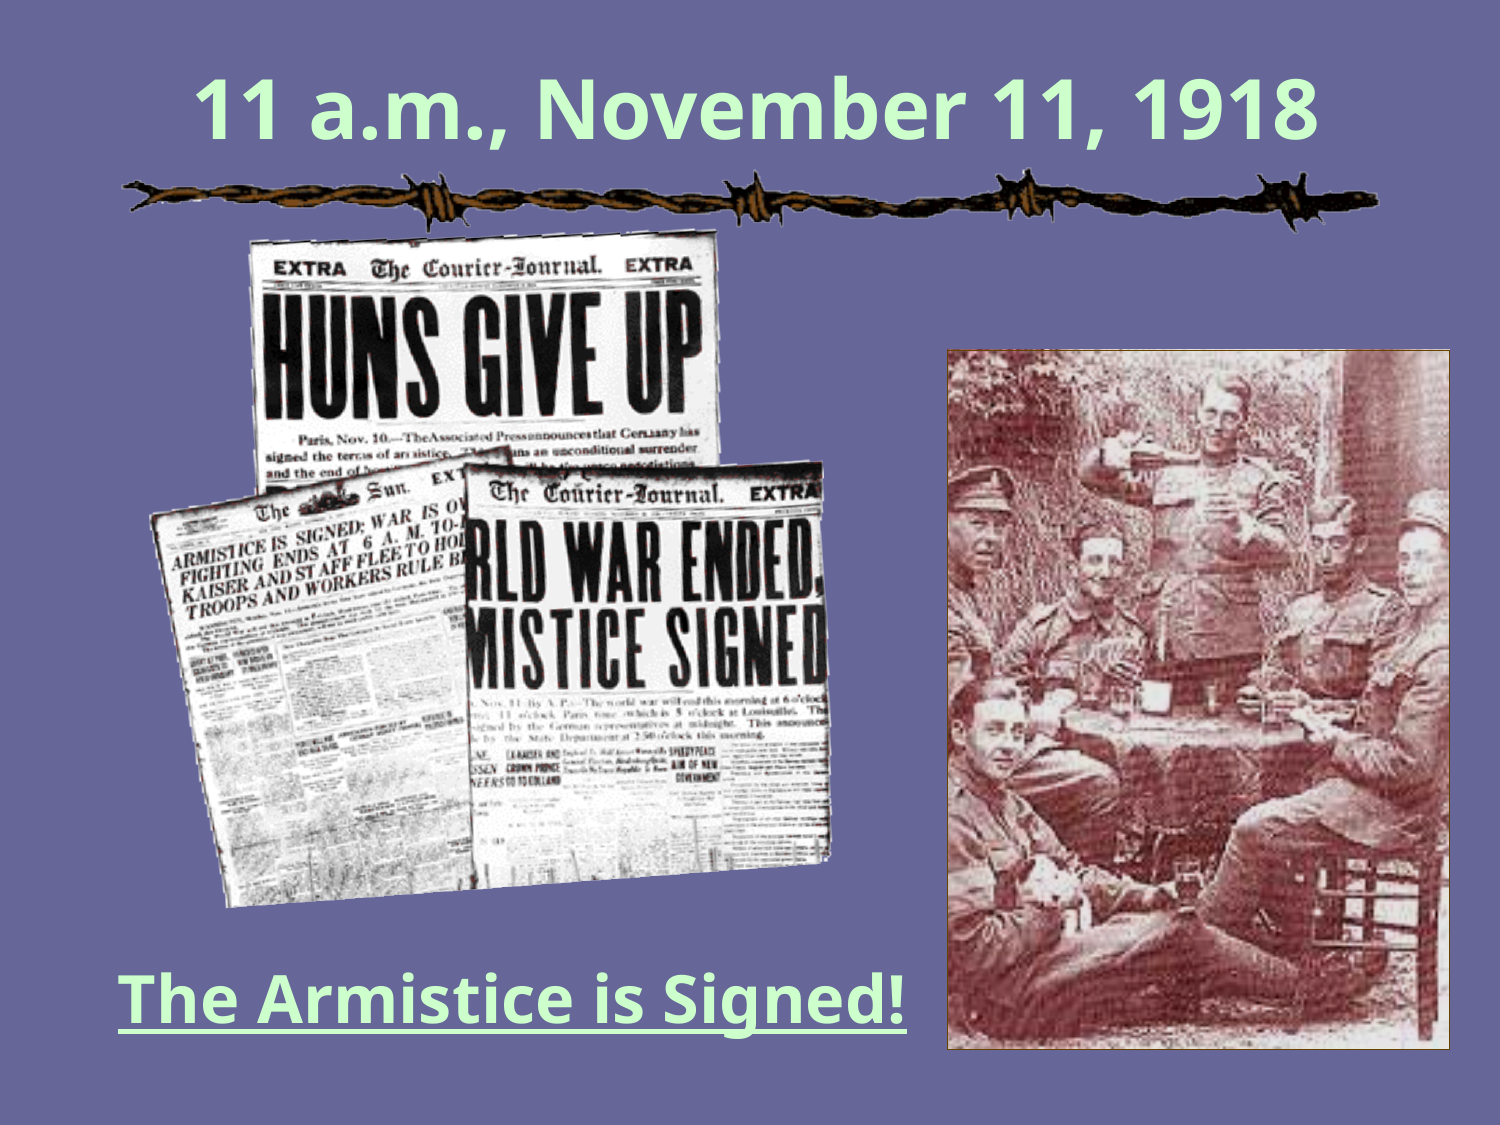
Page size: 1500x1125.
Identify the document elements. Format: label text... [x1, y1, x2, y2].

picture [947, 349, 1451, 1051]
title 11 a.m., November 11, 1918 [99, 24, 1413, 188]
text_box The Armistice is Signed! [62, 949, 942, 1045]
picture [112, 162, 1388, 911]
